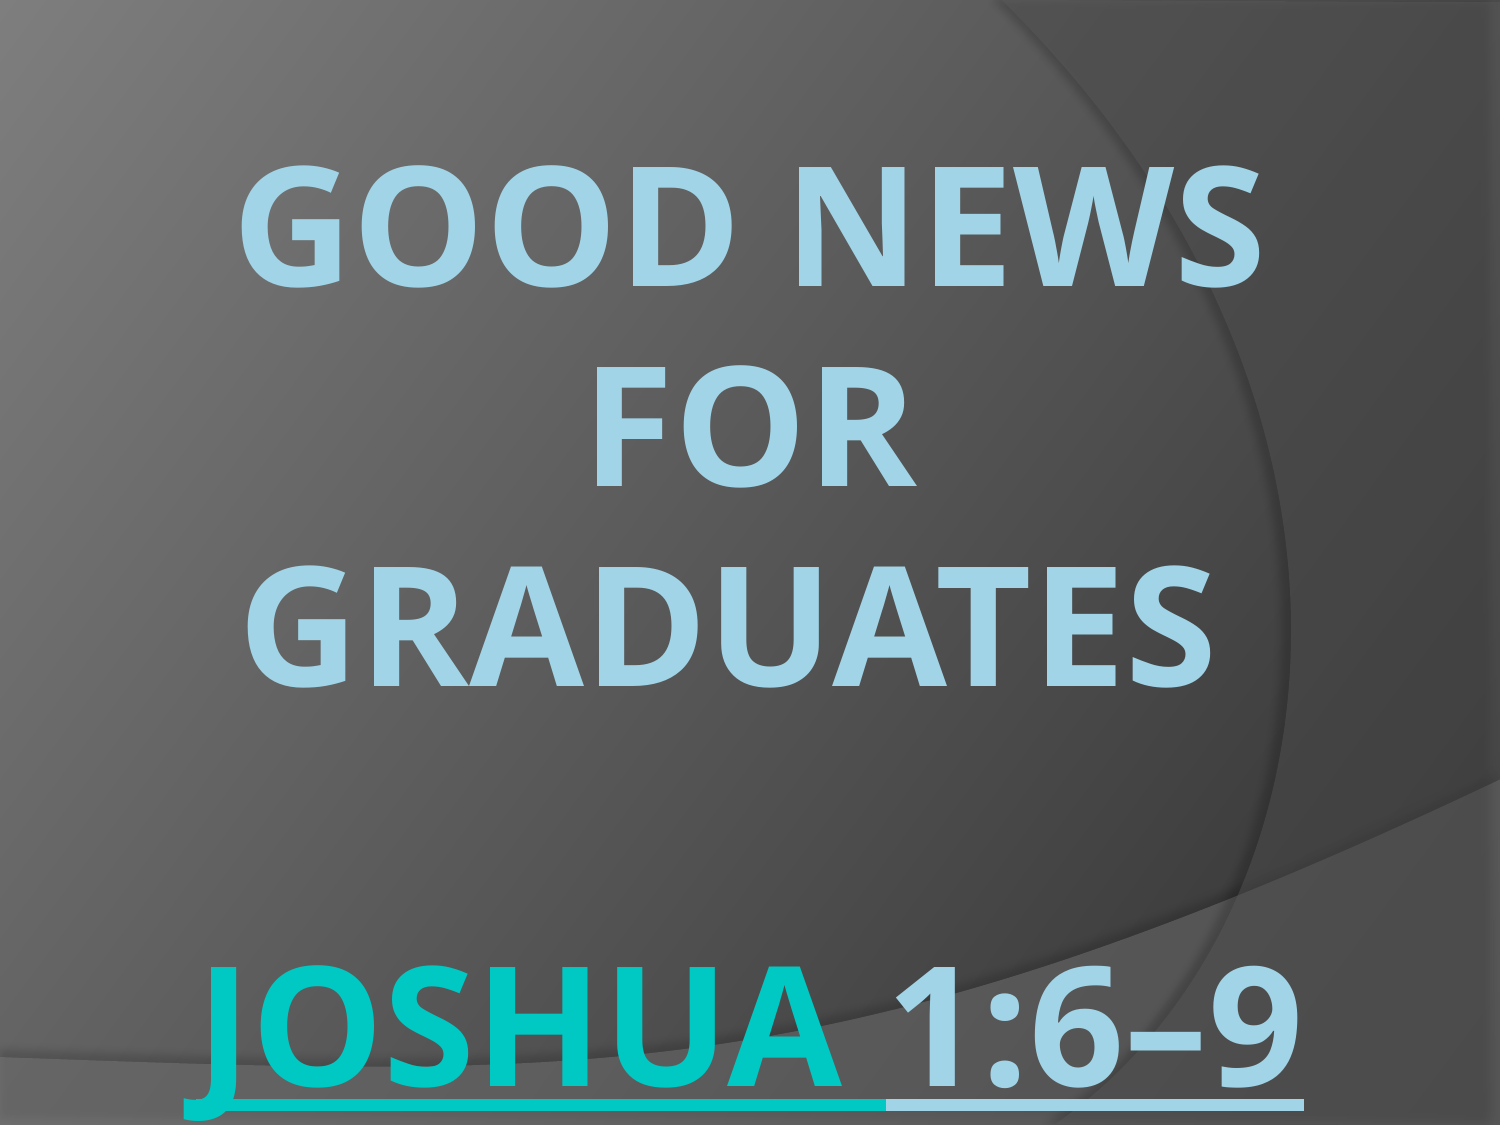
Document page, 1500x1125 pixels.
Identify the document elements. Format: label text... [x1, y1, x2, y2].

title Good News for Graduates Joshua 1:6–9 [112, 112, 1388, 354]
